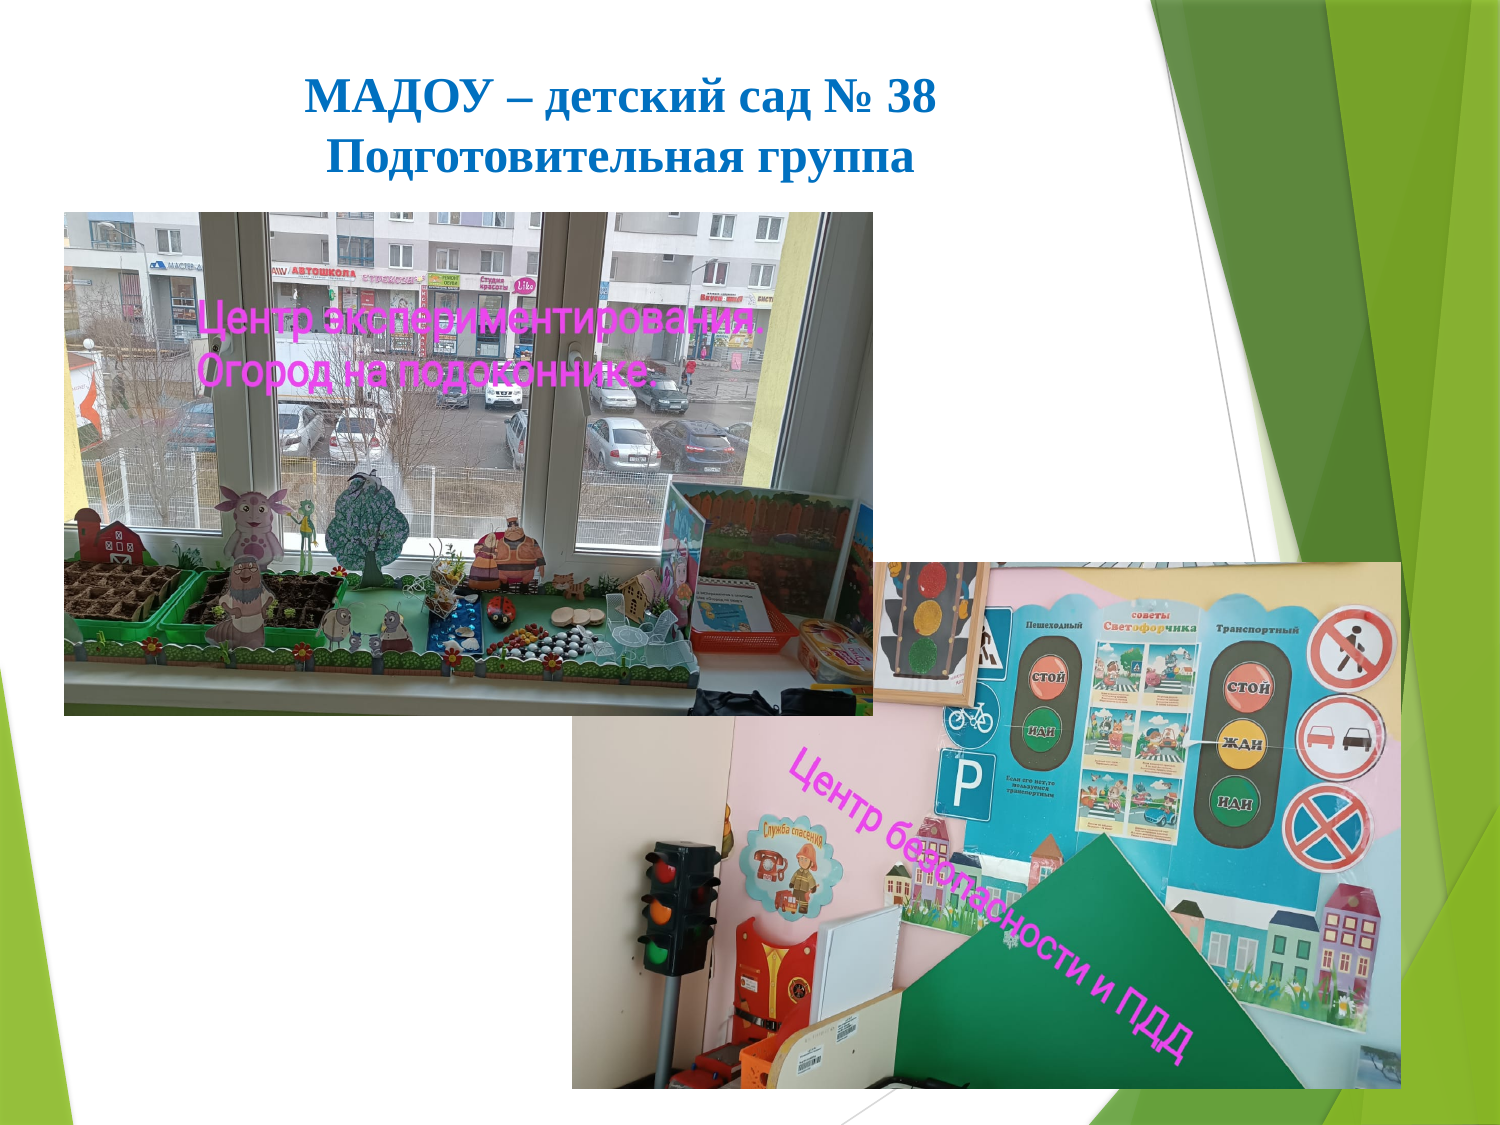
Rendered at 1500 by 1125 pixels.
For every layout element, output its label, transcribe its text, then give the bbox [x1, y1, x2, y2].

title МАДОУ – детский сад № 38 Подготовительная группа [99, 54, 1142, 317]
picture [64, 211, 1402, 1089]
